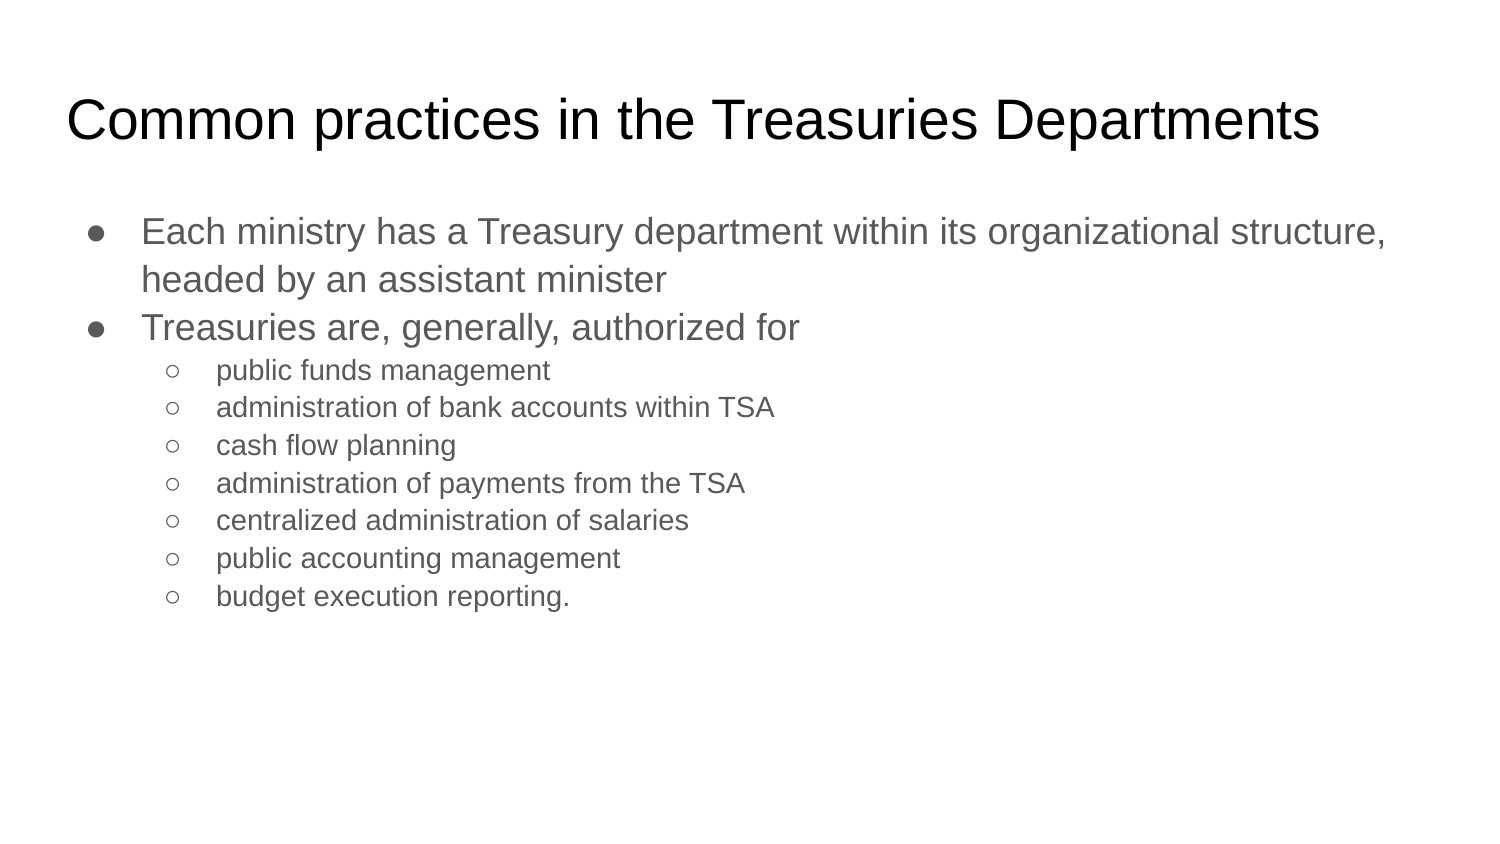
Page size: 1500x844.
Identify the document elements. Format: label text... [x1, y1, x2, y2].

title Common practices in the Treasuries Departments [51, 72, 1449, 167]
list Each ministry has a Treasury department within its organizational structure, headed by an assistant minister Treasuries are, generally, authorized for public funds management administration of bank accounts within TSA cash flow planning administration of payments from the TSA centralized administration of salaries public accounting management budget execution reporting. [51, 189, 1449, 750]
